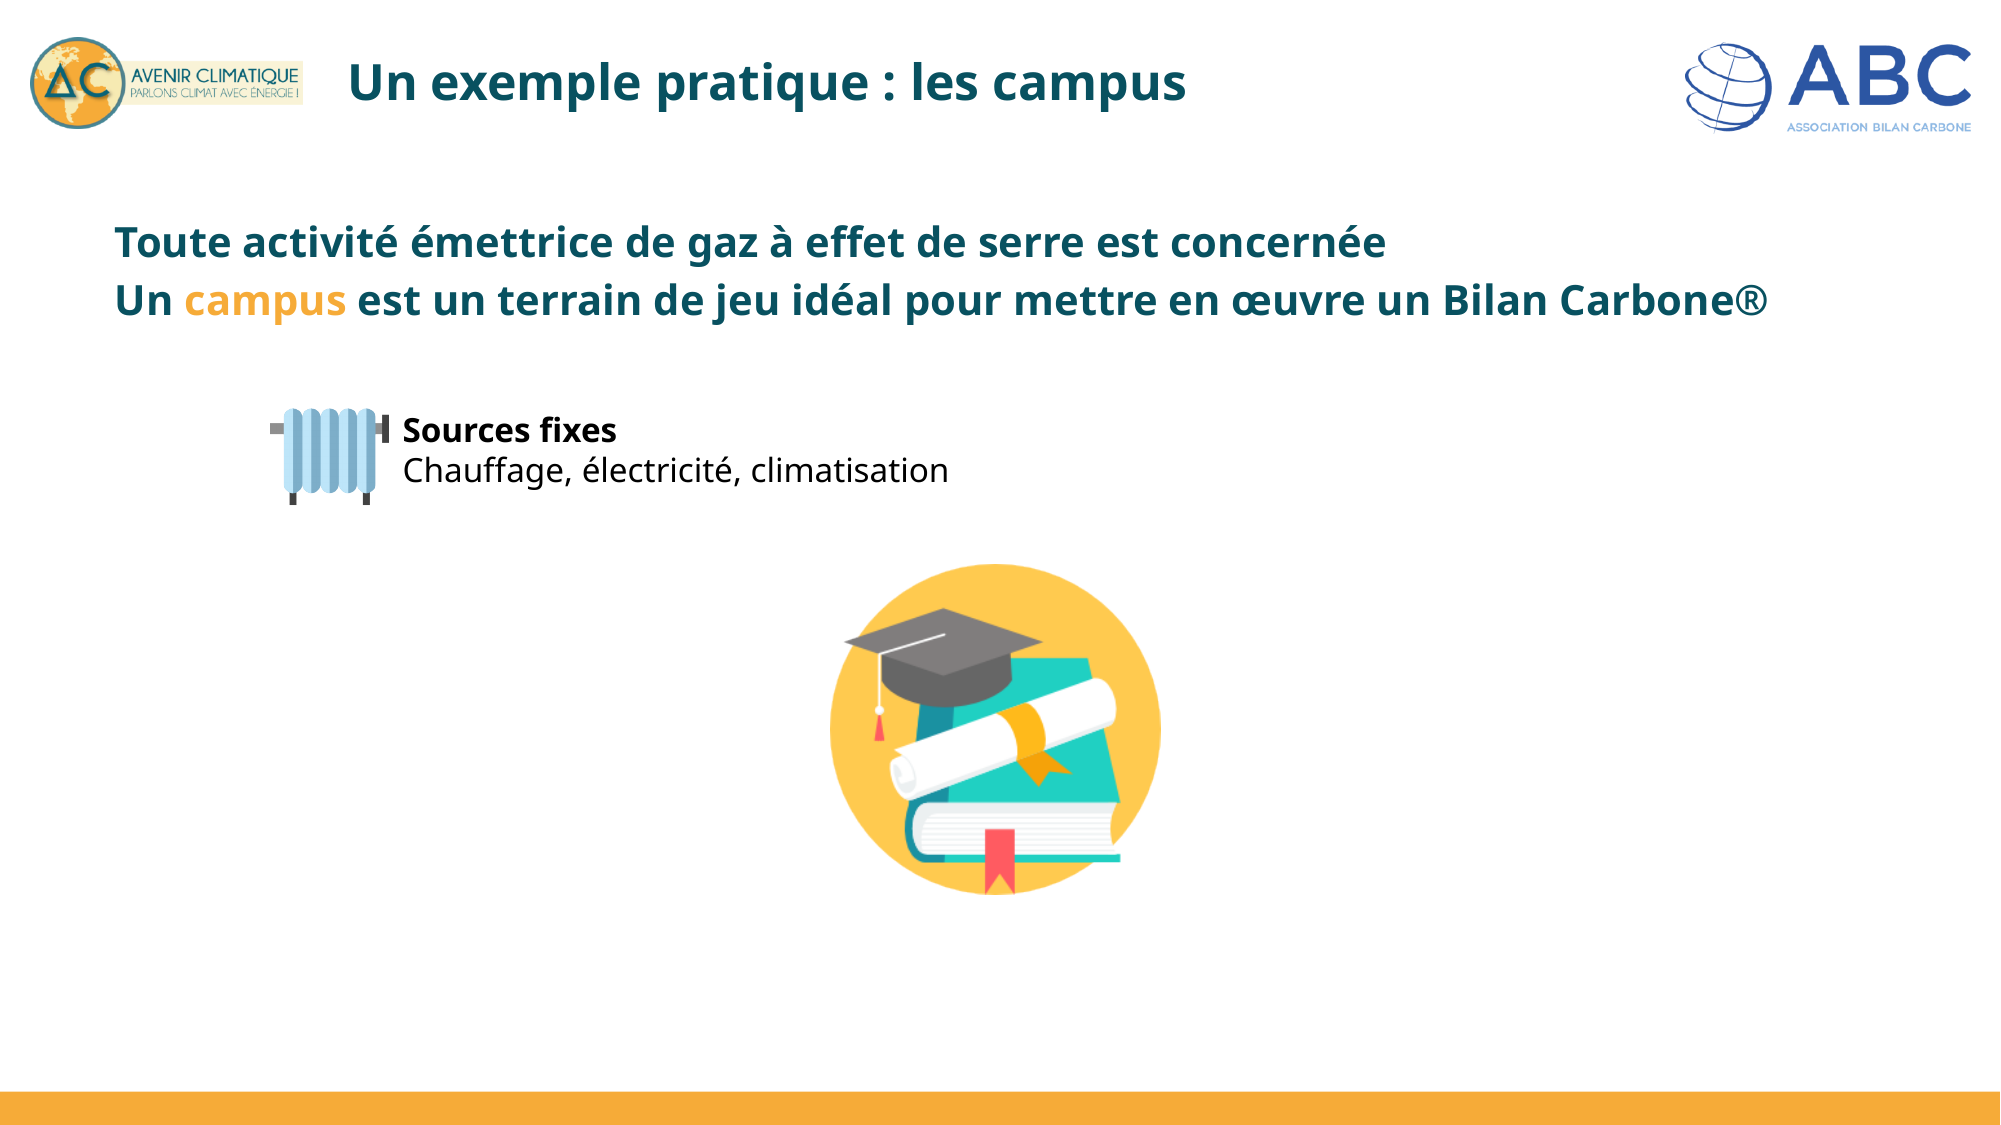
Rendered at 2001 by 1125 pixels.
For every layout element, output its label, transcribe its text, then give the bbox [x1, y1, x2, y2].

text_box Sources fixes Chauffage, électricité, climatisation [392, 401, 1110, 497]
picture [270, 397, 389, 517]
picture [1685, 42, 1971, 134]
picture [30, 37, 303, 129]
picture [830, 564, 1161, 895]
list Toute activité émettrice de gaz à effet de serre est concernée Un campus est un terrain de jeu idéal pour mettre en œuvre un Bilan Carbone® [99, 208, 1900, 1005]
title Un exemple pratique : les campus [332, 0, 1650, 161]
